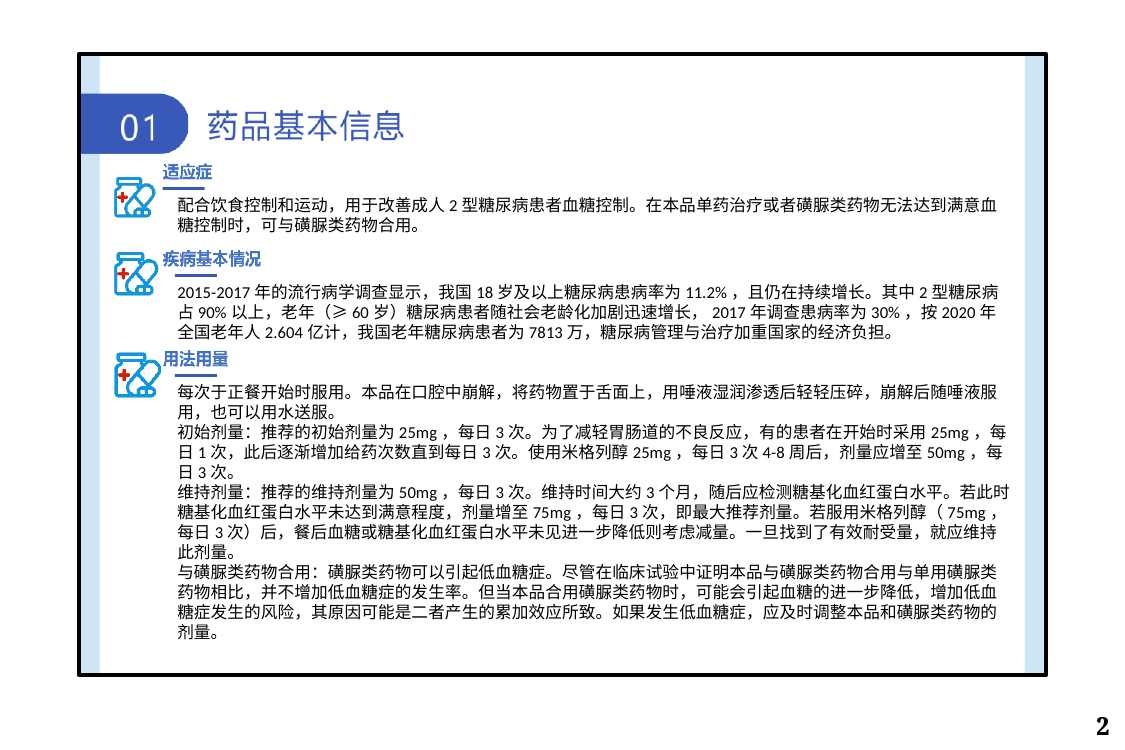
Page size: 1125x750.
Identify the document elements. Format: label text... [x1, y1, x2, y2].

text_box 2 [1094, 708, 1112, 741]
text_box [78, 53, 1047, 676]
